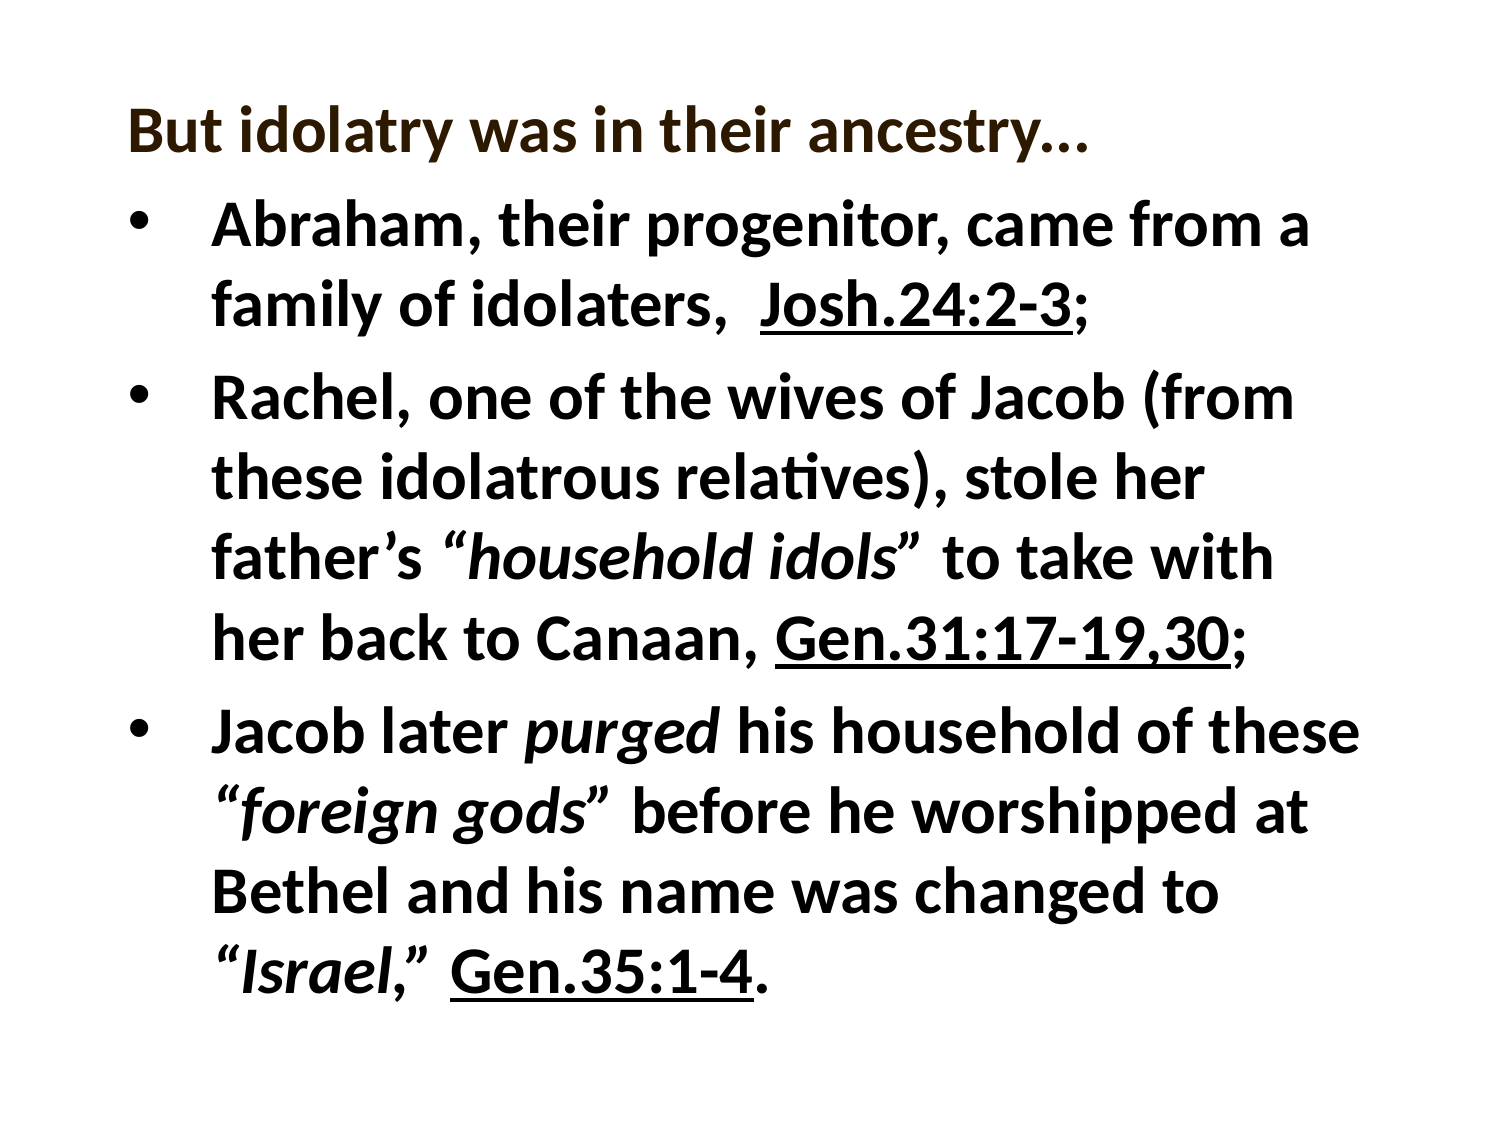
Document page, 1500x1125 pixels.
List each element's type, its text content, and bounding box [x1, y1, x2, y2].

subtitle But idolatry was in their ancestry... Abraham, their progenitor, came from a family of idolaters, Josh.24:2-3; Rachel, one of the wives of Jacob (from these idolatrous relatives), stole her father’s “household idols” to take with her back to Canaan, Gen.31:17-19,30; Jacob later purged his household of these “foreign gods” before he worshipped at Bethel and his name was changed to “Israel,” Gen.35:1-4. [112, 78, 1388, 1046]
